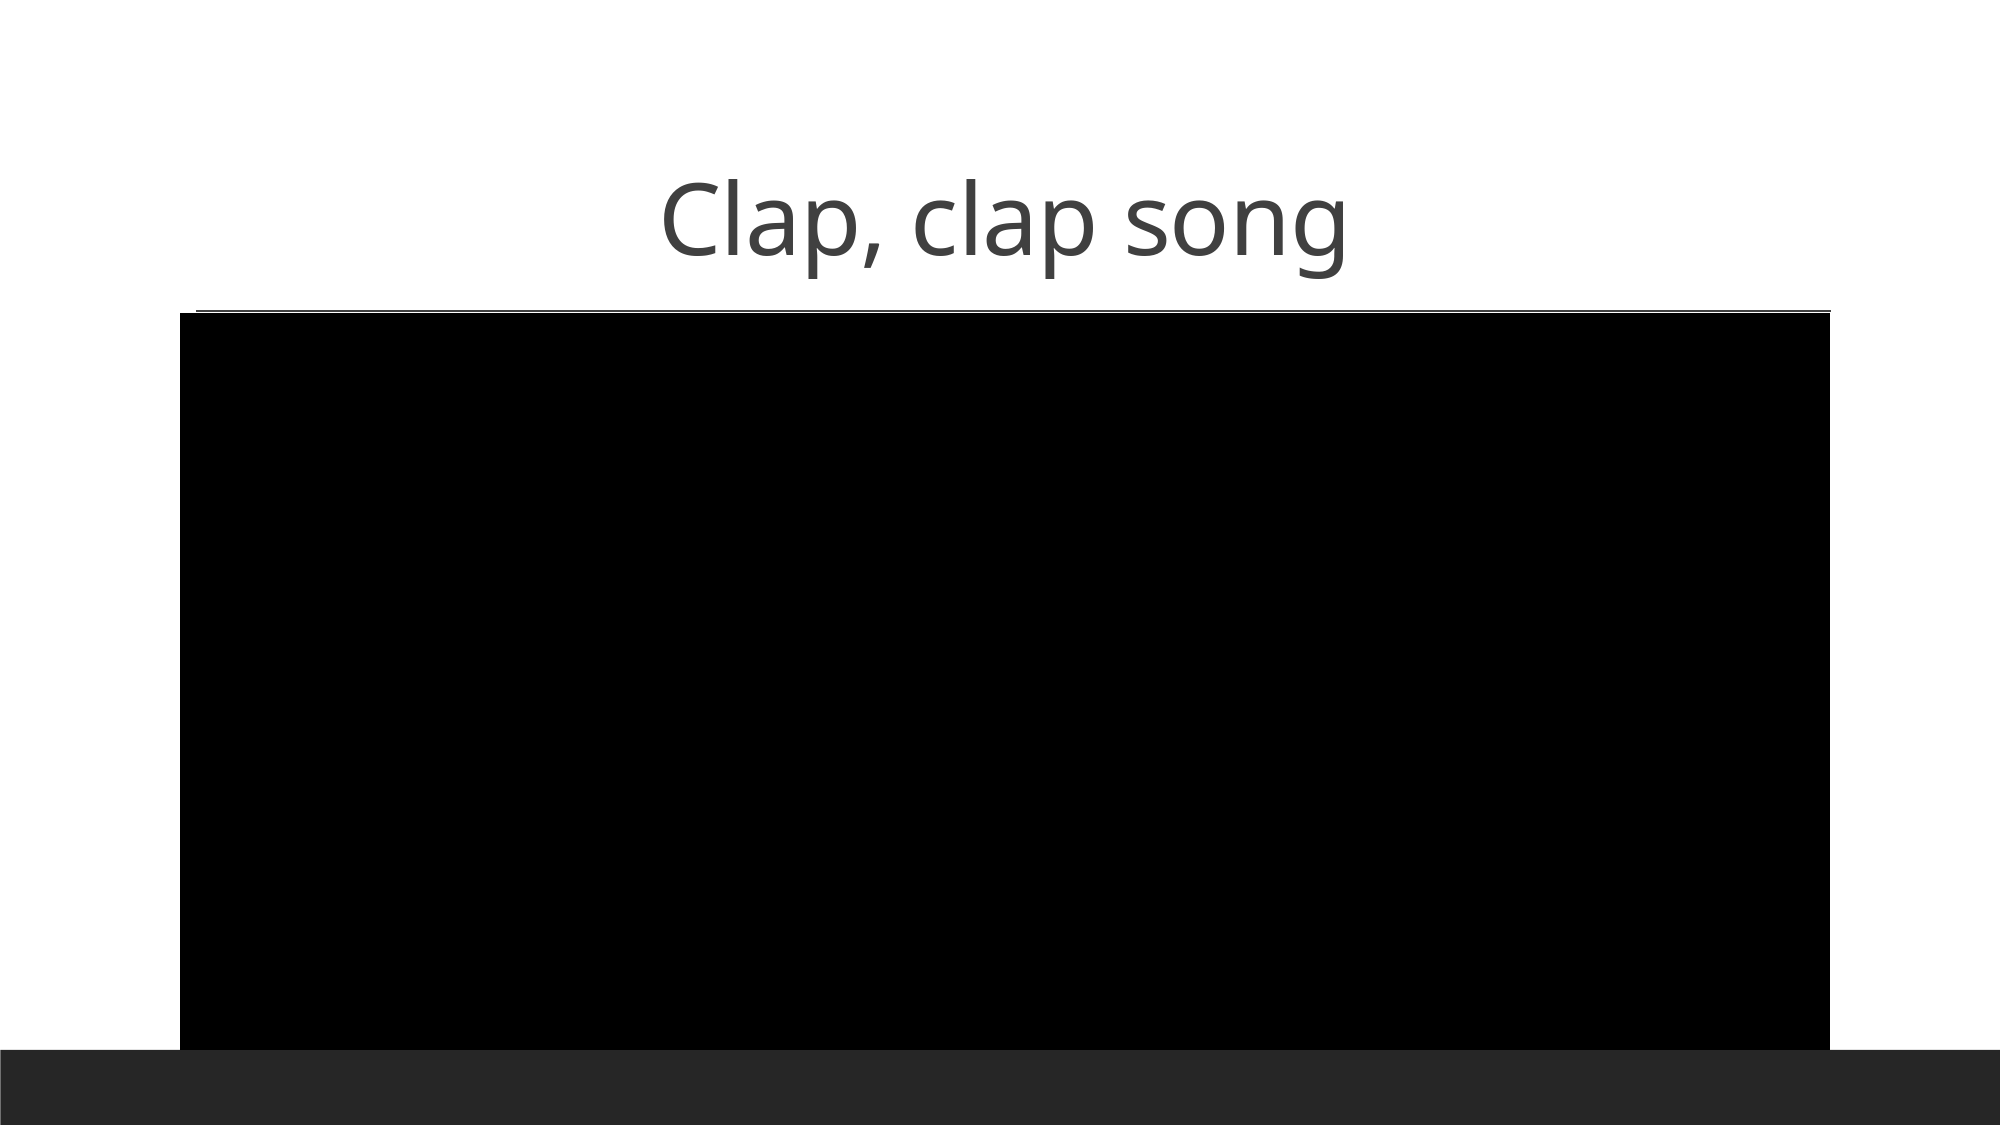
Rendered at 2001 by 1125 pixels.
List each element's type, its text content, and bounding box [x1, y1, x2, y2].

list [179, 311, 1831, 1051]
title Clap, clap song [180, 47, 1830, 285]
